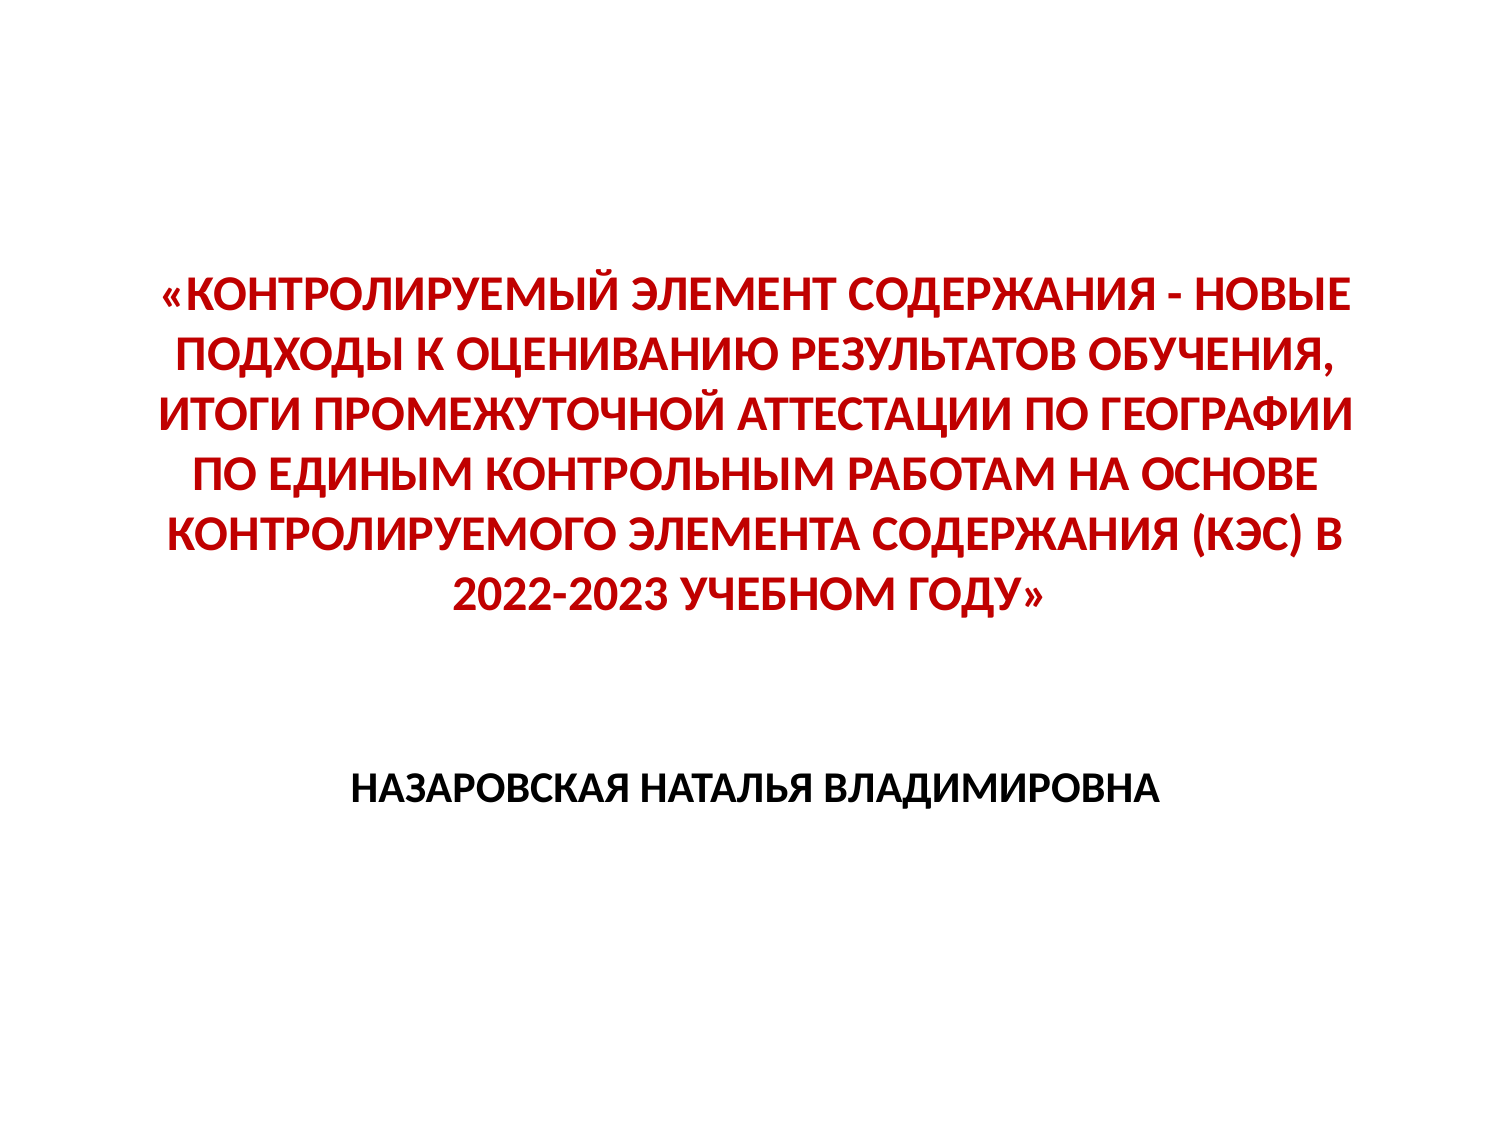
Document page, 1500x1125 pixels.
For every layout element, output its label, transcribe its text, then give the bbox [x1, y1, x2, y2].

title Назаровская Наталья Владимировна [118, 751, 1394, 975]
list «КОНТРОЛИРУЕМЫЙ ЭЛЕМЕНТ СОДЕРЖАНИЯ - НОВЫЕ ПОДХОДЫ К ОЦЕНИВАНИЮ РЕЗУЛЬТАТОВ ОБУЧЕНИЯ, ИТОГИ ПРОМЕЖУТОЧНОЙ АТТЕСТАЦИИ ПО ГЕОГРАФИИ ПО ЕДИНЫМ КОНТРОЛЬНЫМ РАБОТАМ НА ОСНОВЕ КОНТРОЛИРУЕМОГО ЭЛЕМЕНТА СОДЕРЖАНИЯ (КЭС) В 2022-2023 УЧЕБНОМ ГОДУ» [118, 231, 1394, 629]
